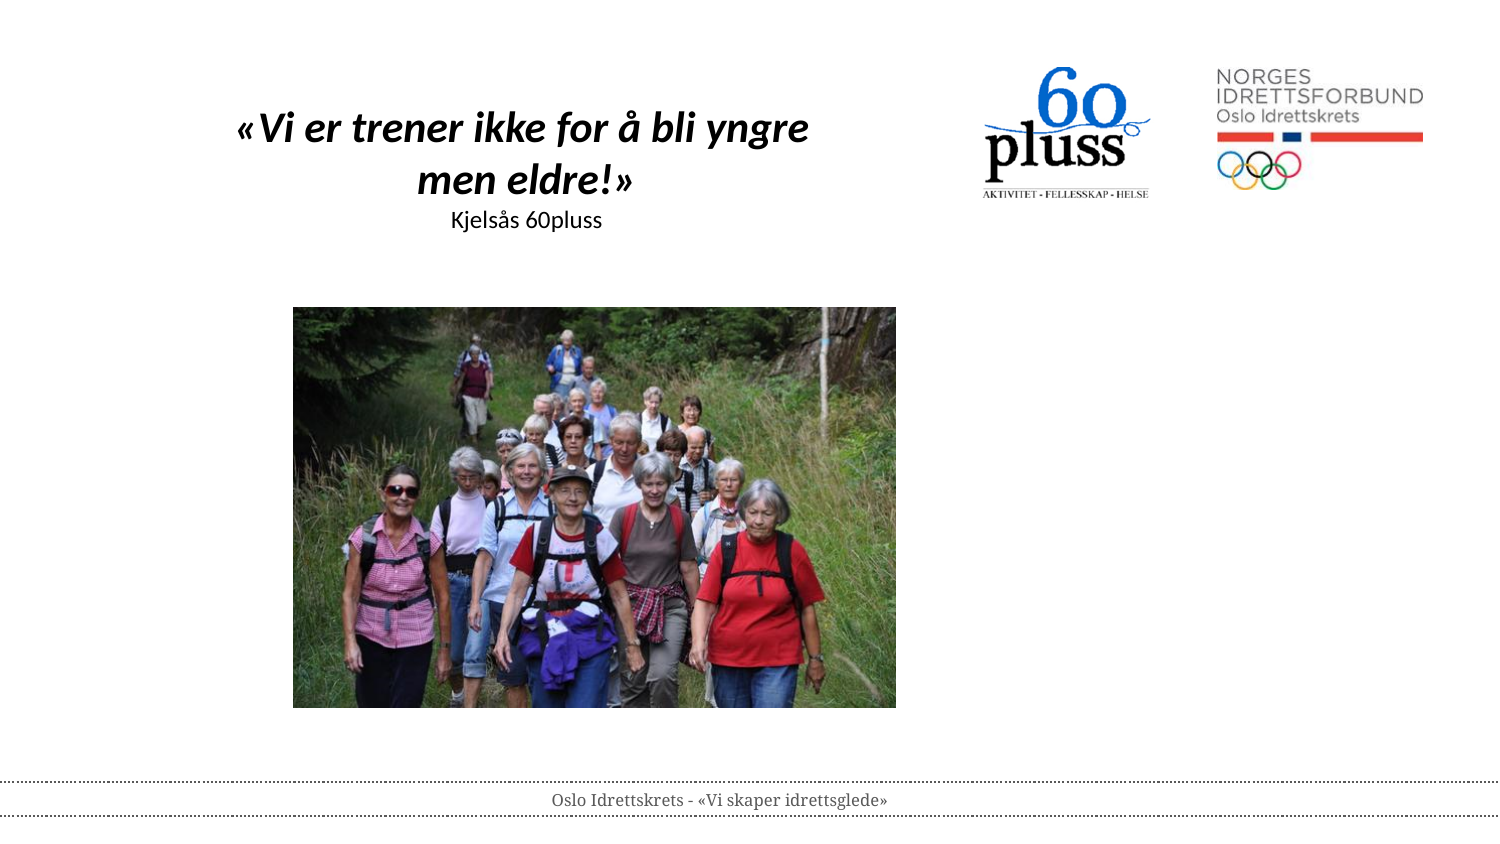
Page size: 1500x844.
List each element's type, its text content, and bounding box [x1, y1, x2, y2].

picture [938, 67, 1200, 216]
text_box Oslo Idrettskrets - «Vi skaper idrettsglede» [536, 782, 904, 818]
title «Vi er trener ikke for å bli yngre men eldre!» Kjelsås 60pluss [194, 91, 860, 232]
picture [1217, 67, 1423, 190]
picture [292, 306, 896, 708]
